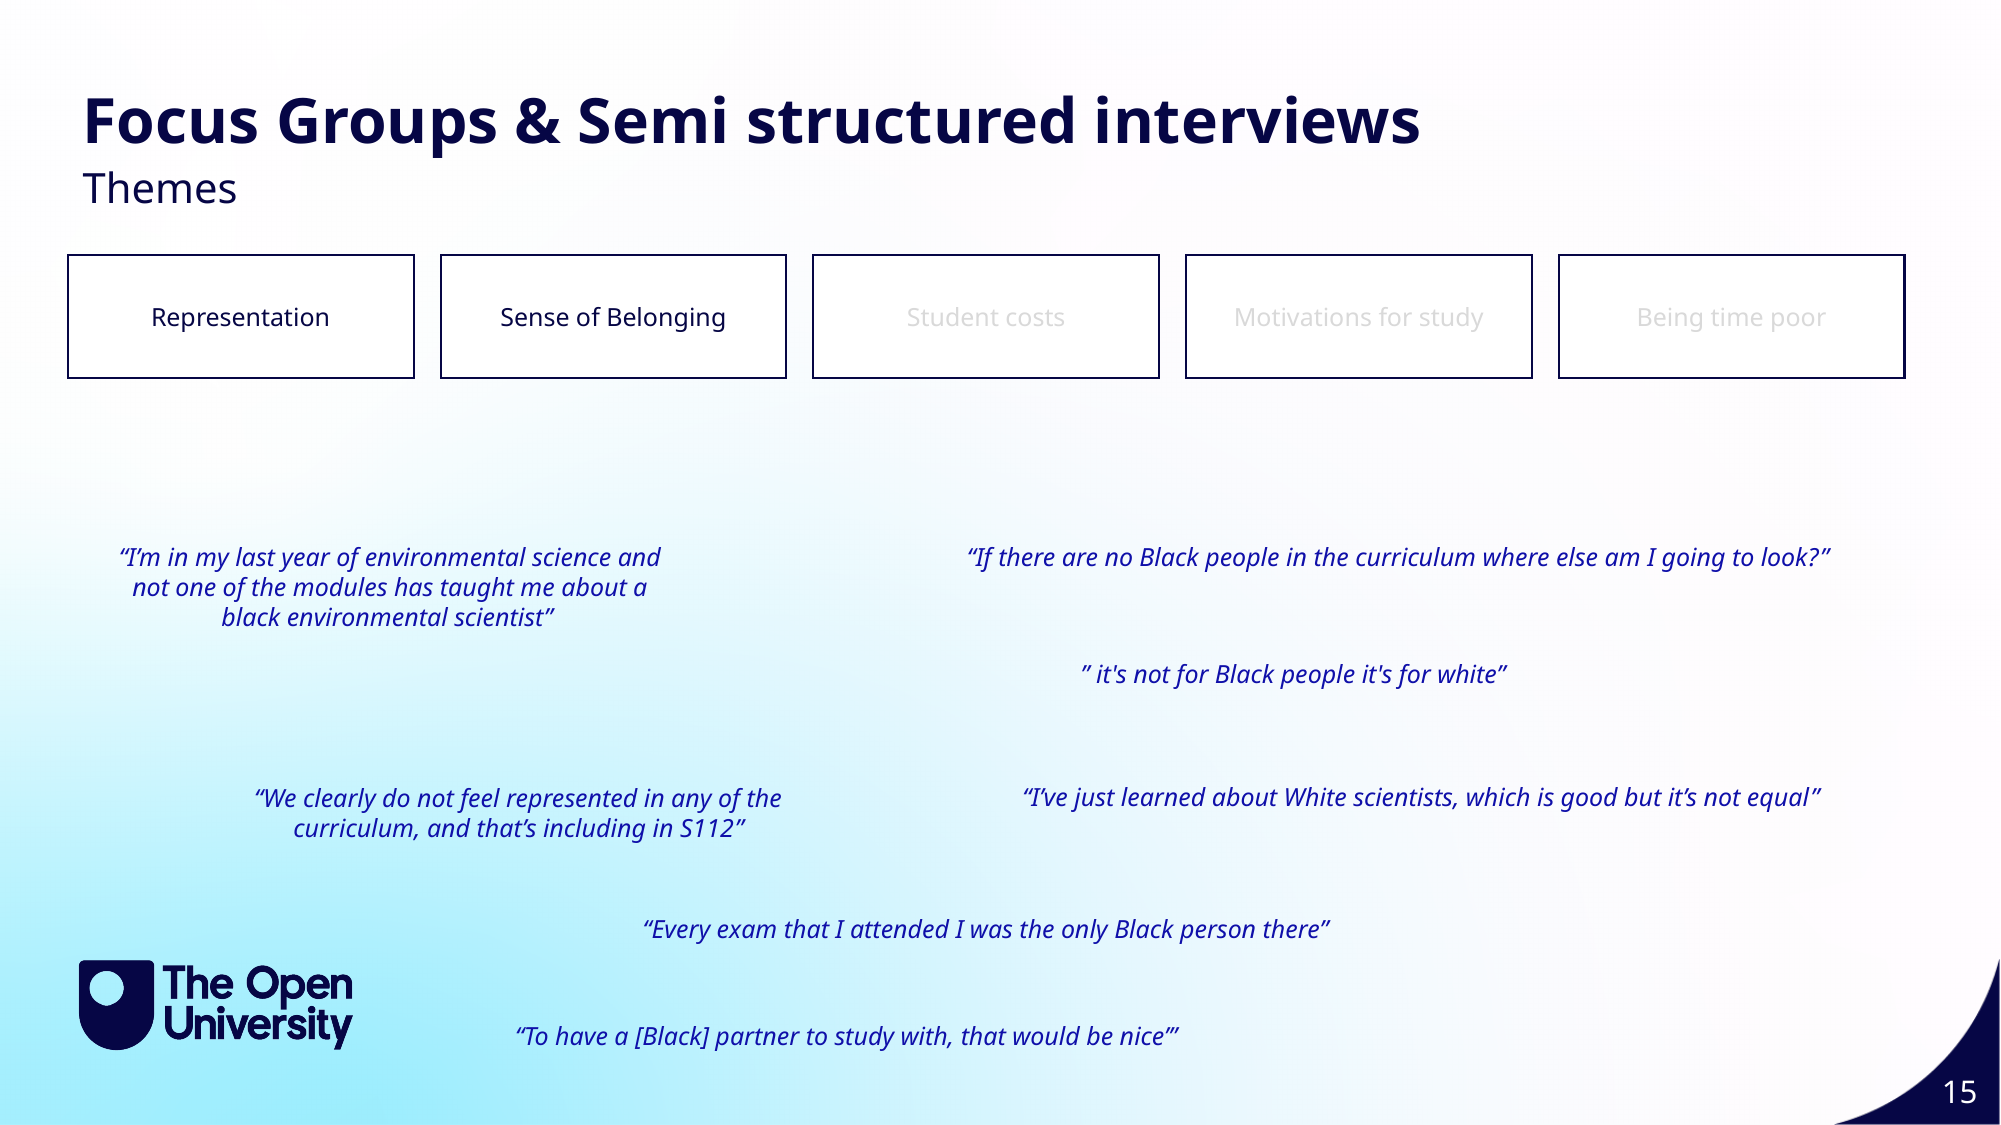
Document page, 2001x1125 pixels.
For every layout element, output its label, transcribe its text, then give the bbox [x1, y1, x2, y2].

list Themes [67, 149, 1835, 198]
text_box Sense of Belonging [440, 254, 787, 379]
text_box “To have a [Black] partner to study with, that would be nice’” [173, 1013, 1521, 1059]
text_box “I’m in my last year of environmental science and not one of the modules has taught me about a black environmental scientist” [103, 534, 678, 639]
text_box “We clearly do not feel represented in any of the curriculum, and that’s including in S112” [200, 775, 837, 851]
text_box “I’ve just learned about White scientists, which is good but it’s not equal” [948, 773, 1894, 819]
text_box Motivations for study [1185, 254, 1533, 379]
text_box Student costs [812, 254, 1160, 379]
text_box ” it's not for Black people it's for white” [619, 651, 1968, 696]
text_box “If there are no Black people in the curriculum where else am I going to look?” [879, 534, 1916, 579]
picture [1834, 959, 2000, 1125]
list Focus Groups & Semi structured interviews [67, 66, 1835, 148]
text_box Being time poor [1558, 254, 1906, 379]
text_box “Every exam that I attended I was the only Black person there” [312, 906, 1660, 951]
text_box Representation [67, 254, 415, 379]
picture [77, 956, 358, 1053]
